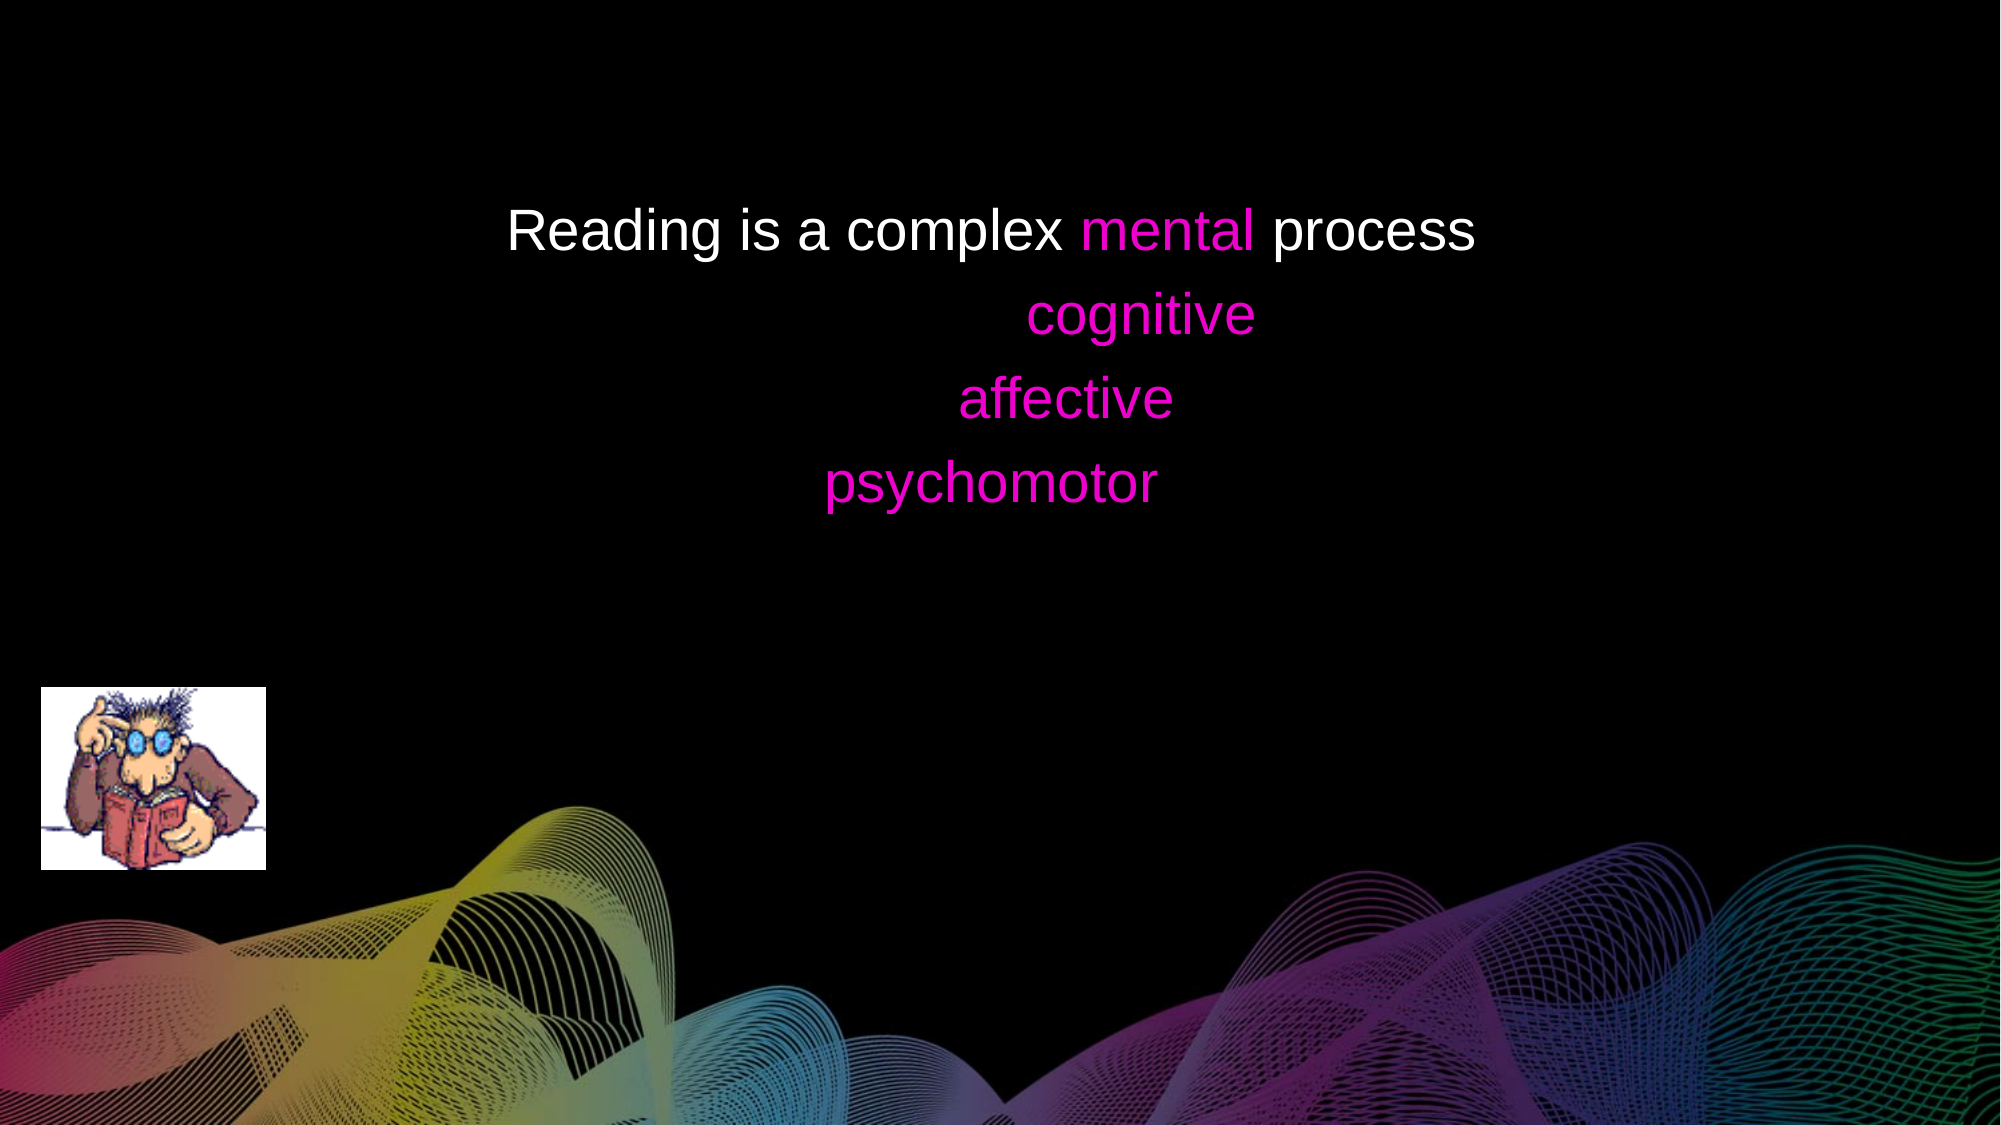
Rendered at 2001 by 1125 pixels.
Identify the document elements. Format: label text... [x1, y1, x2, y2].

picture [0, 0, 2001, 1125]
list Reading is a complex mental process cognitive affective psychomotor [42, 60, 1941, 823]
